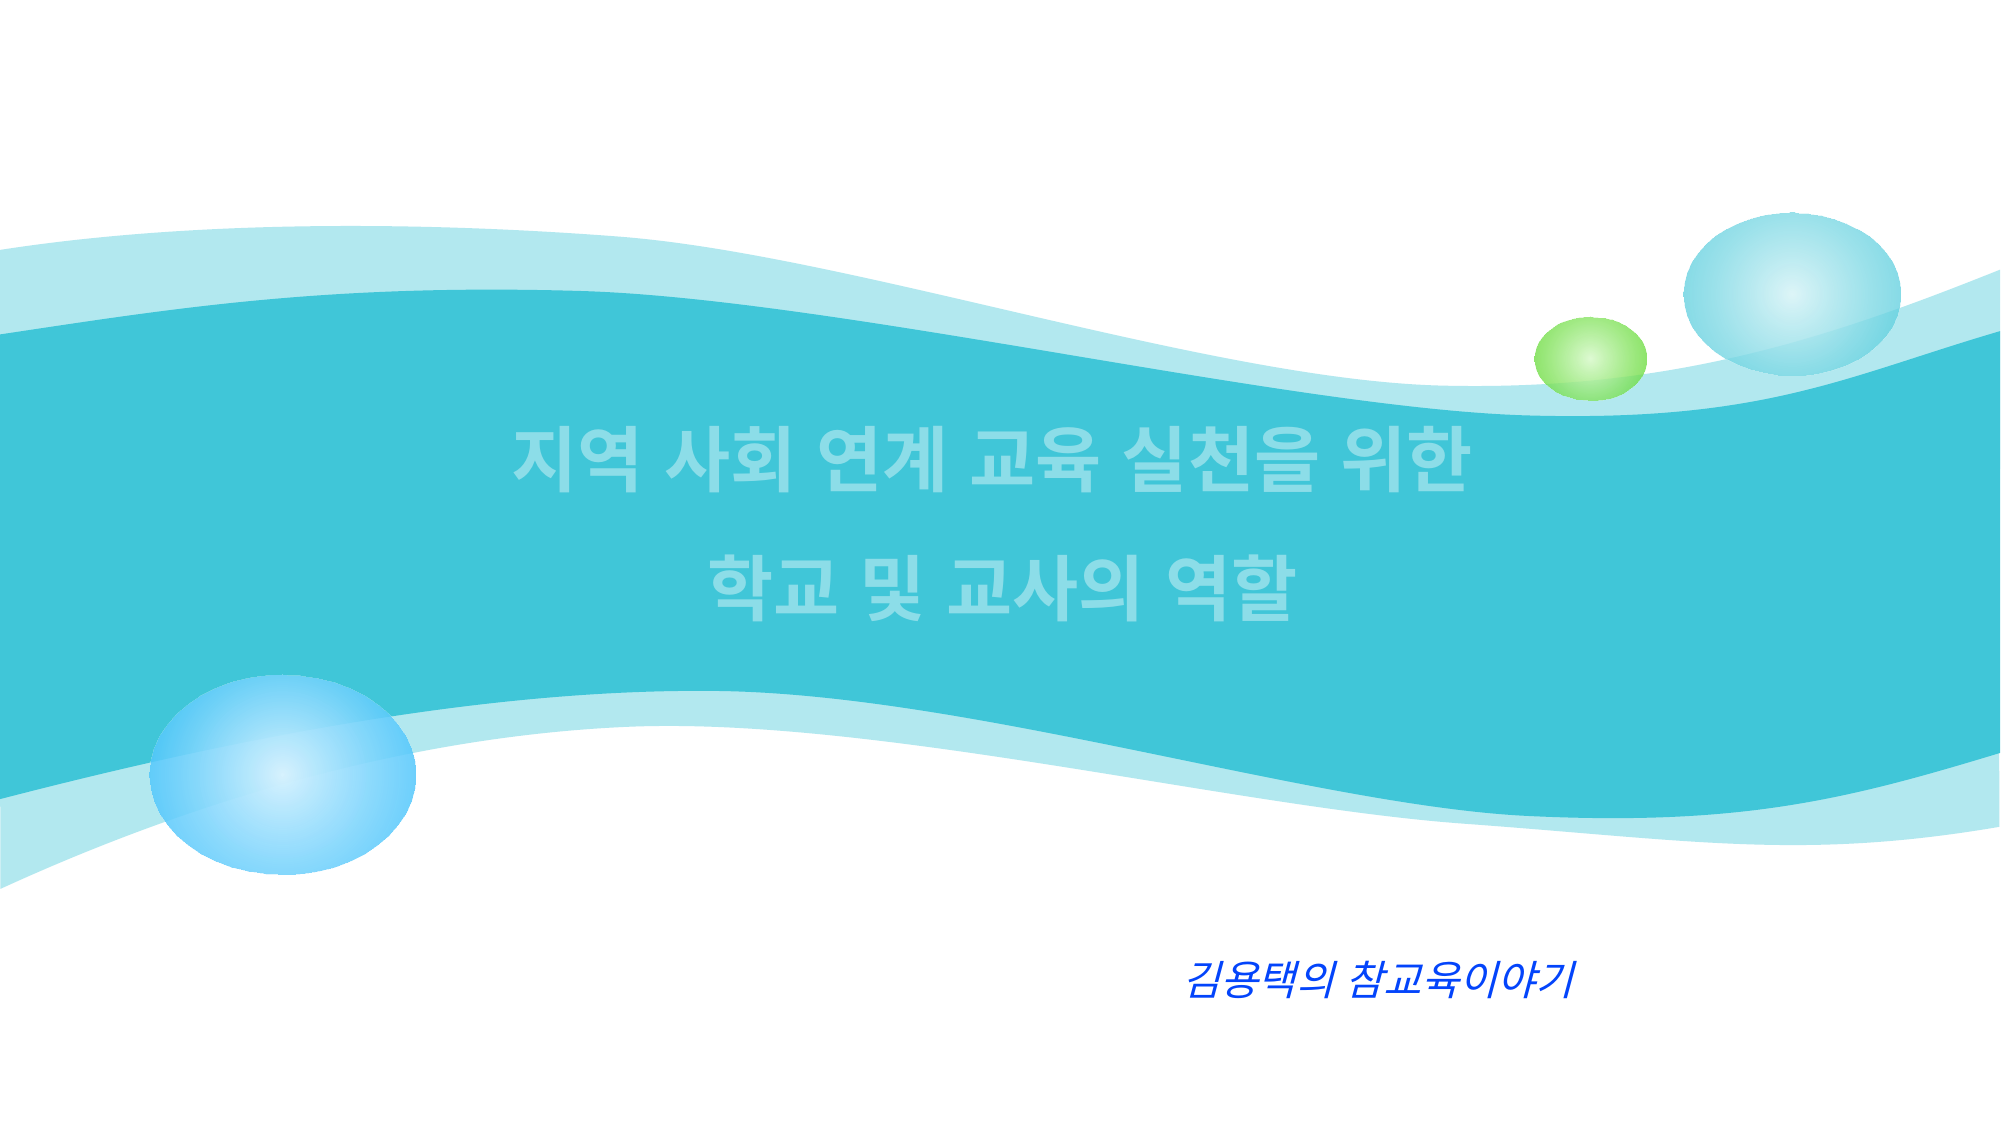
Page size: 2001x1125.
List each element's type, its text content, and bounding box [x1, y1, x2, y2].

title 지역 사회 연계 교육 실천을 위한 학교 및 교사의 역할 [136, 363, 1870, 725]
subtitle 김용택의 참교육이야기 [200, 900, 1600, 1013]
